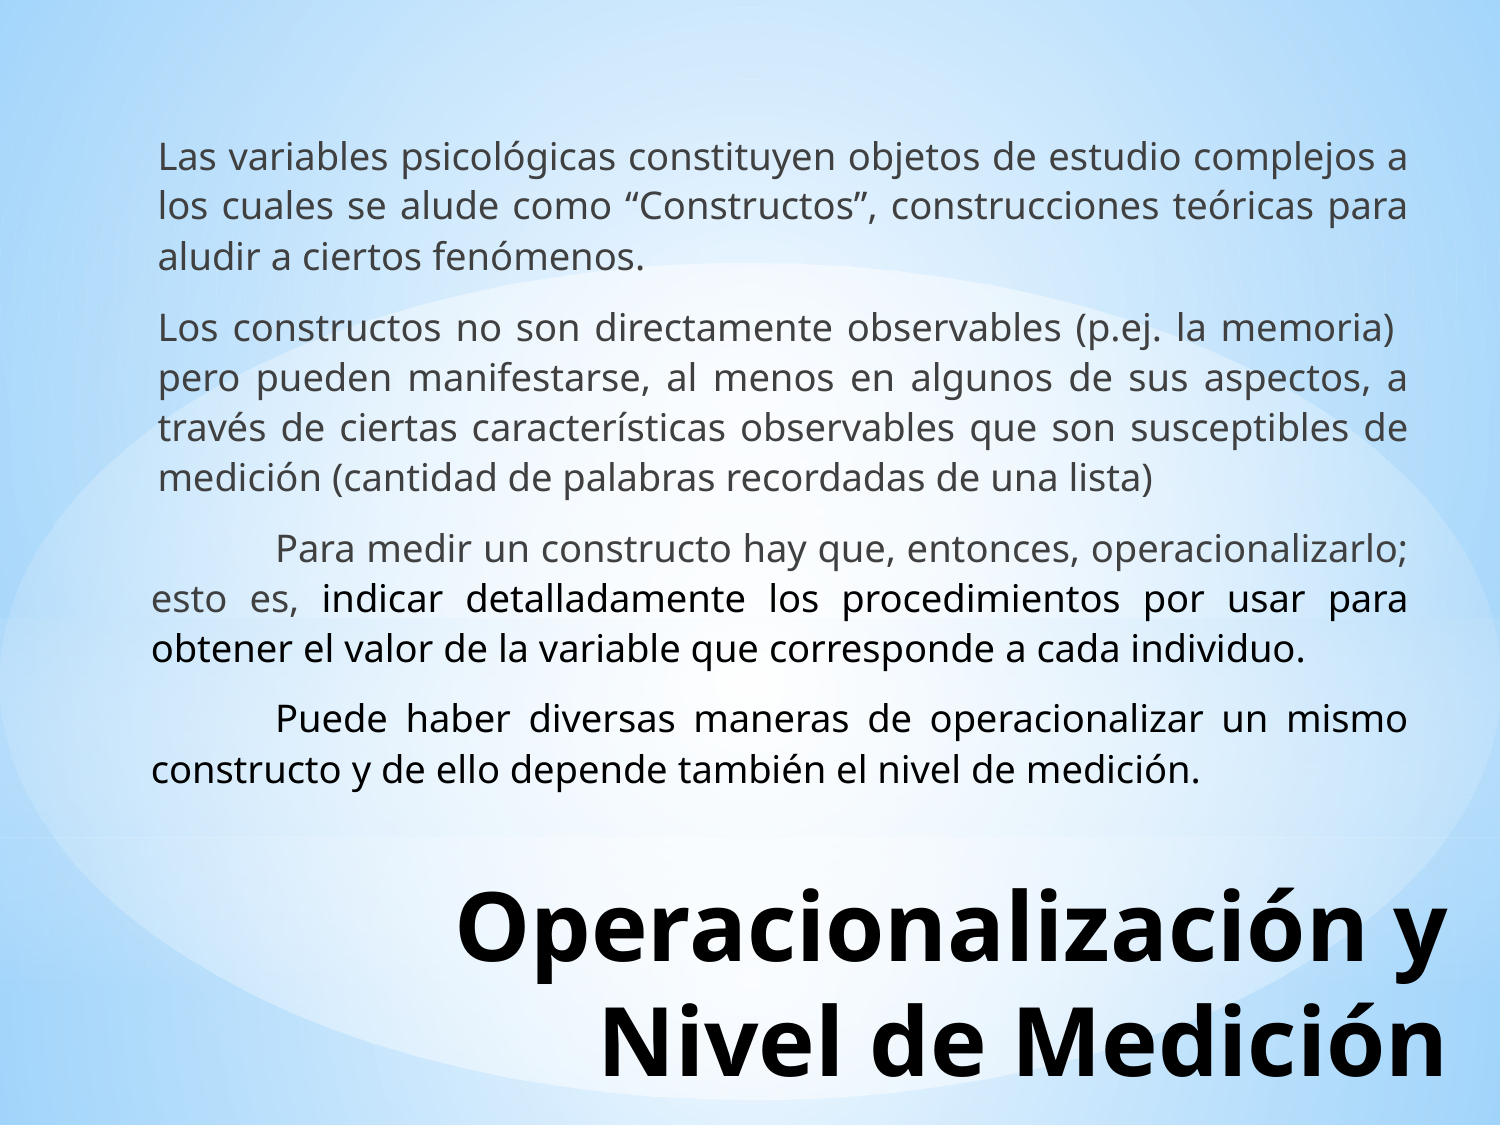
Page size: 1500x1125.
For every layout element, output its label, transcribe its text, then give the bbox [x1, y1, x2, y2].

title Operacionalización y Nivel de Medición [395, 857, 1464, 1046]
list Las variables psicológicas constituyen objetos de estudio complejos a los cuales se alude como “Constructos”, construcciones teóricas para aludir a ciertos fenómenos. Los constructos no son directamente observables (p.ej. la memoria) pero pueden manifestarse, al menos en algunos de sus aspectos, a través de ciertas características observables que son susceptibles de medición (cantidad de palabras recordadas de una lista) Para medir un constructo hay que, entonces, operacionalizarlo; esto es, indicar detalladamente los procedimientos por usar para obtener el valor de la variable que corresponde a cada individuo. Puede haber diversas maneras de operacionalizar un mismo constructo y de ello depende también el nivel de medición. [135, 120, 1424, 870]
